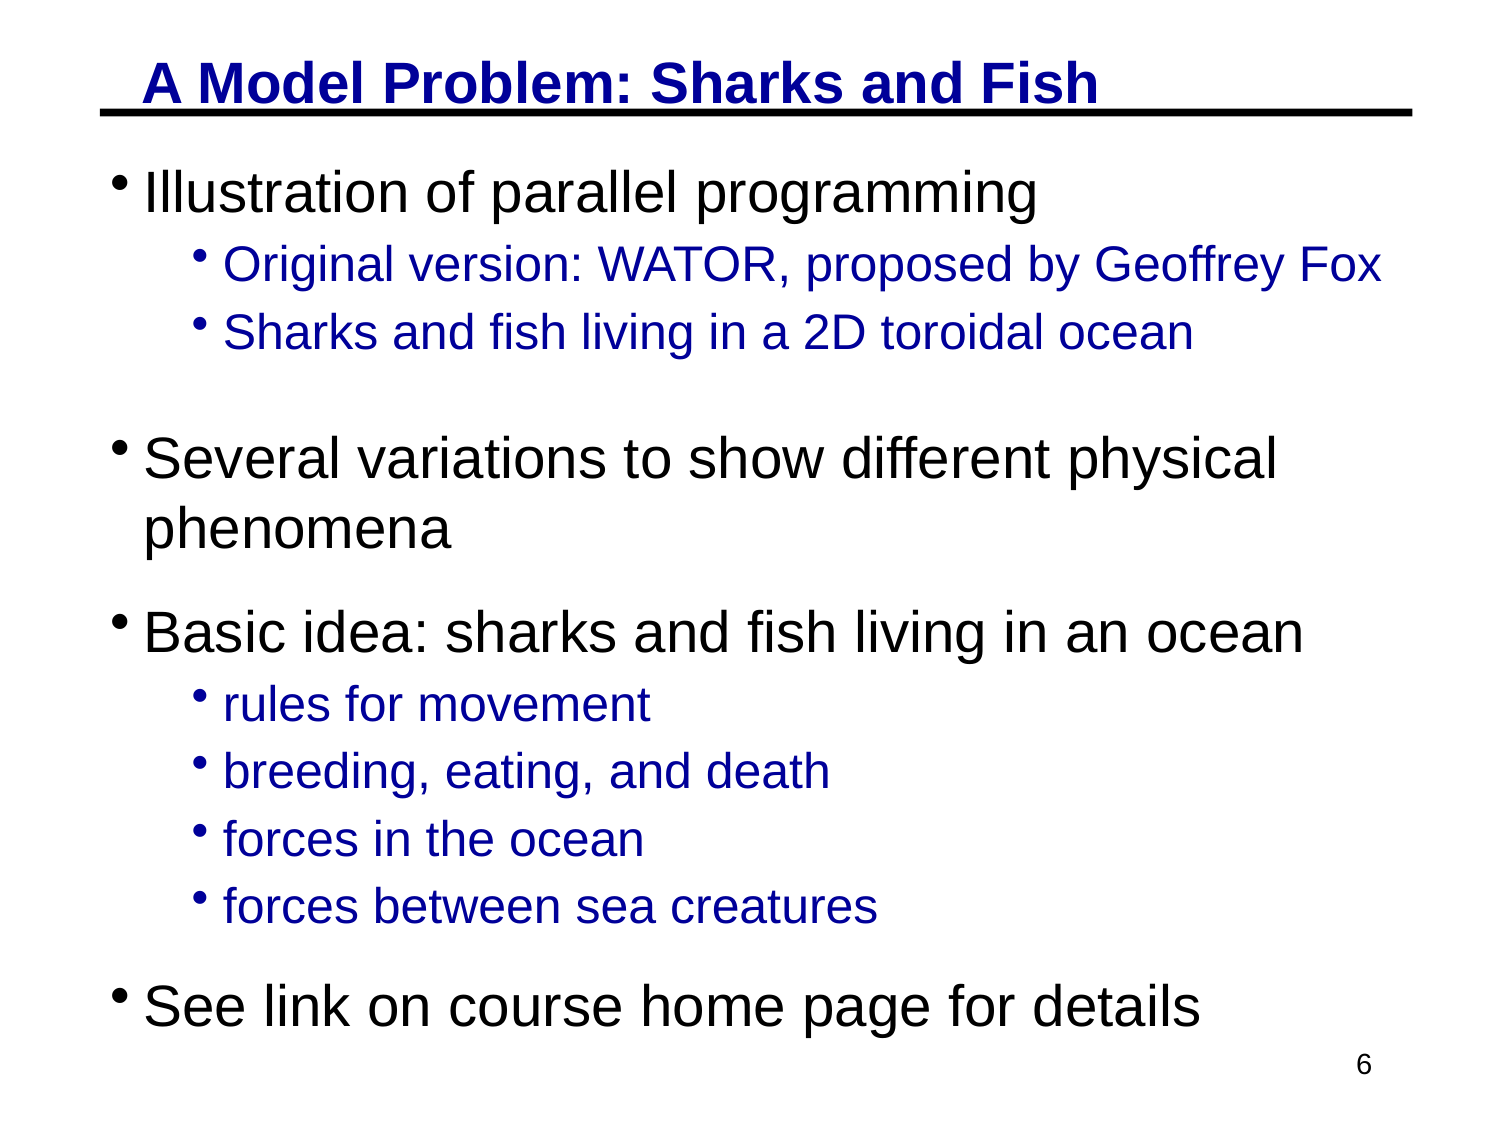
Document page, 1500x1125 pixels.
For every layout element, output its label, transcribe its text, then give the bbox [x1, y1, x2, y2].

slide_number 6 [1074, 1032, 1388, 1101]
list Illustration of parallel programming Original version: WATOR, proposed by Geoffrey Fox Sharks and fish living in a 2D toroidal ocean Several variations to show different physical phenomena Basic idea: sharks and fish living in an ocean rules for movement breeding, eating, and death forces in the ocean forces between sea creatures See link on course home page for details [99, 149, 1413, 1032]
title A Model Problem: Sharks and Fish [130, 50, 1413, 120]
